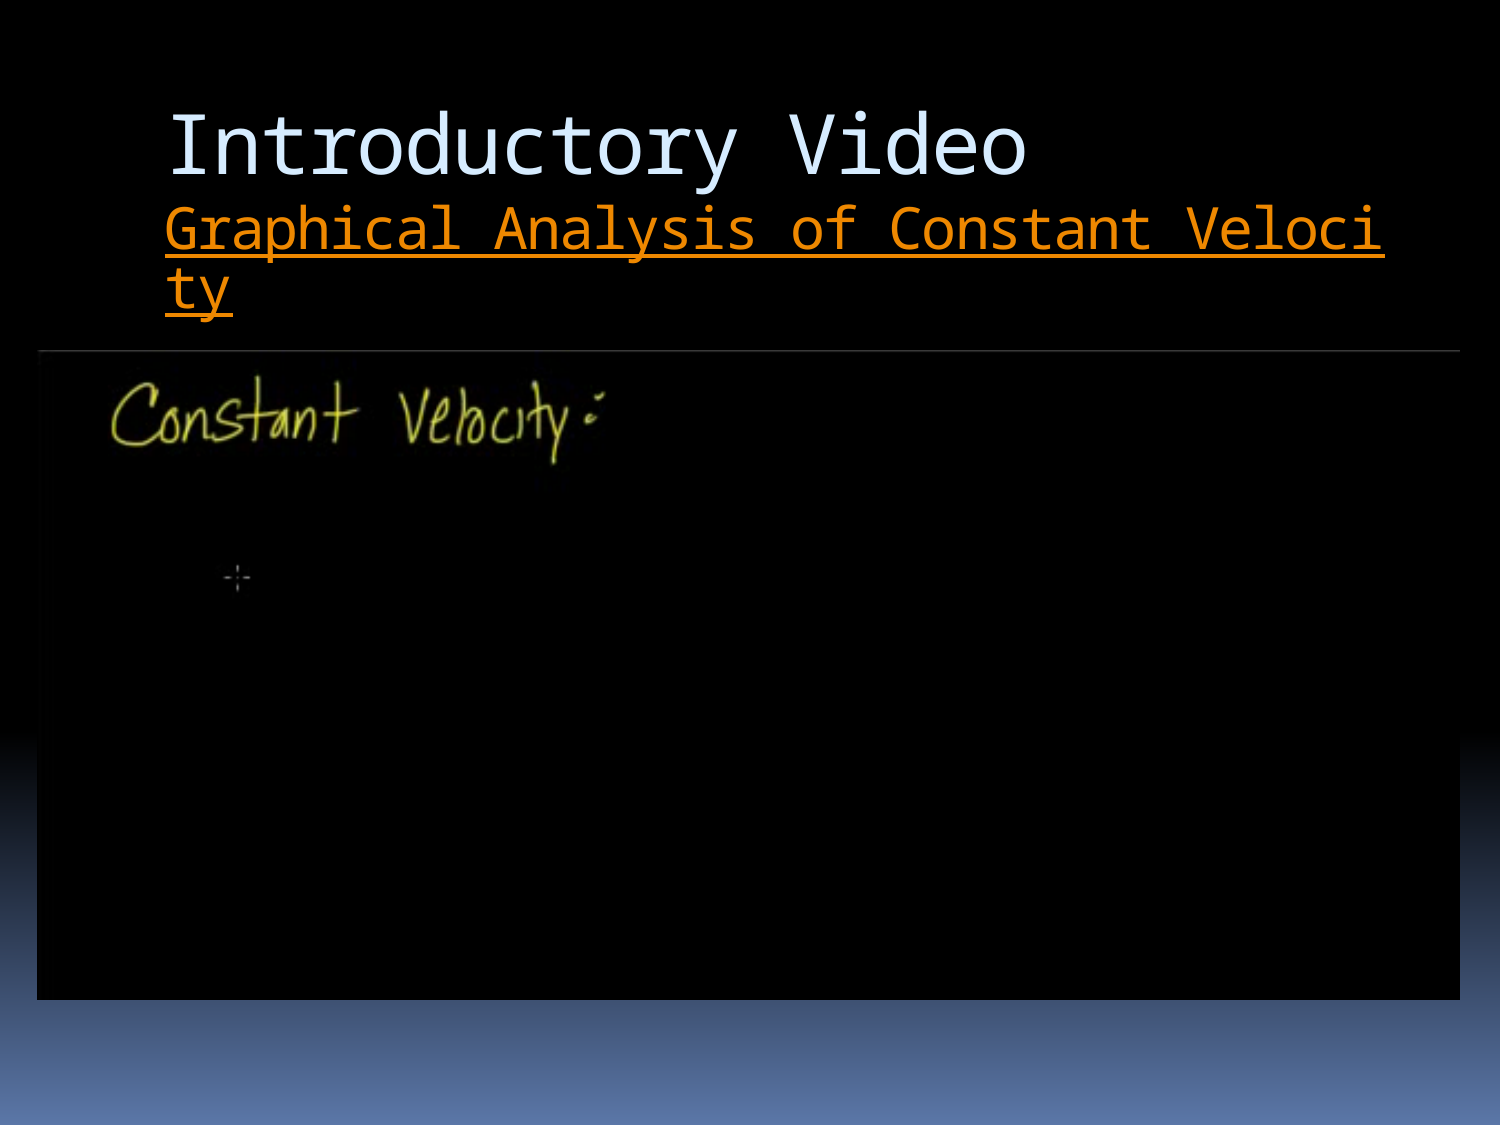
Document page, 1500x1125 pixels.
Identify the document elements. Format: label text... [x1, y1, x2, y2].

title Introductory Video Graphical Analysis of Constant Velocity [150, 83, 1425, 234]
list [36, 349, 1462, 1001]
